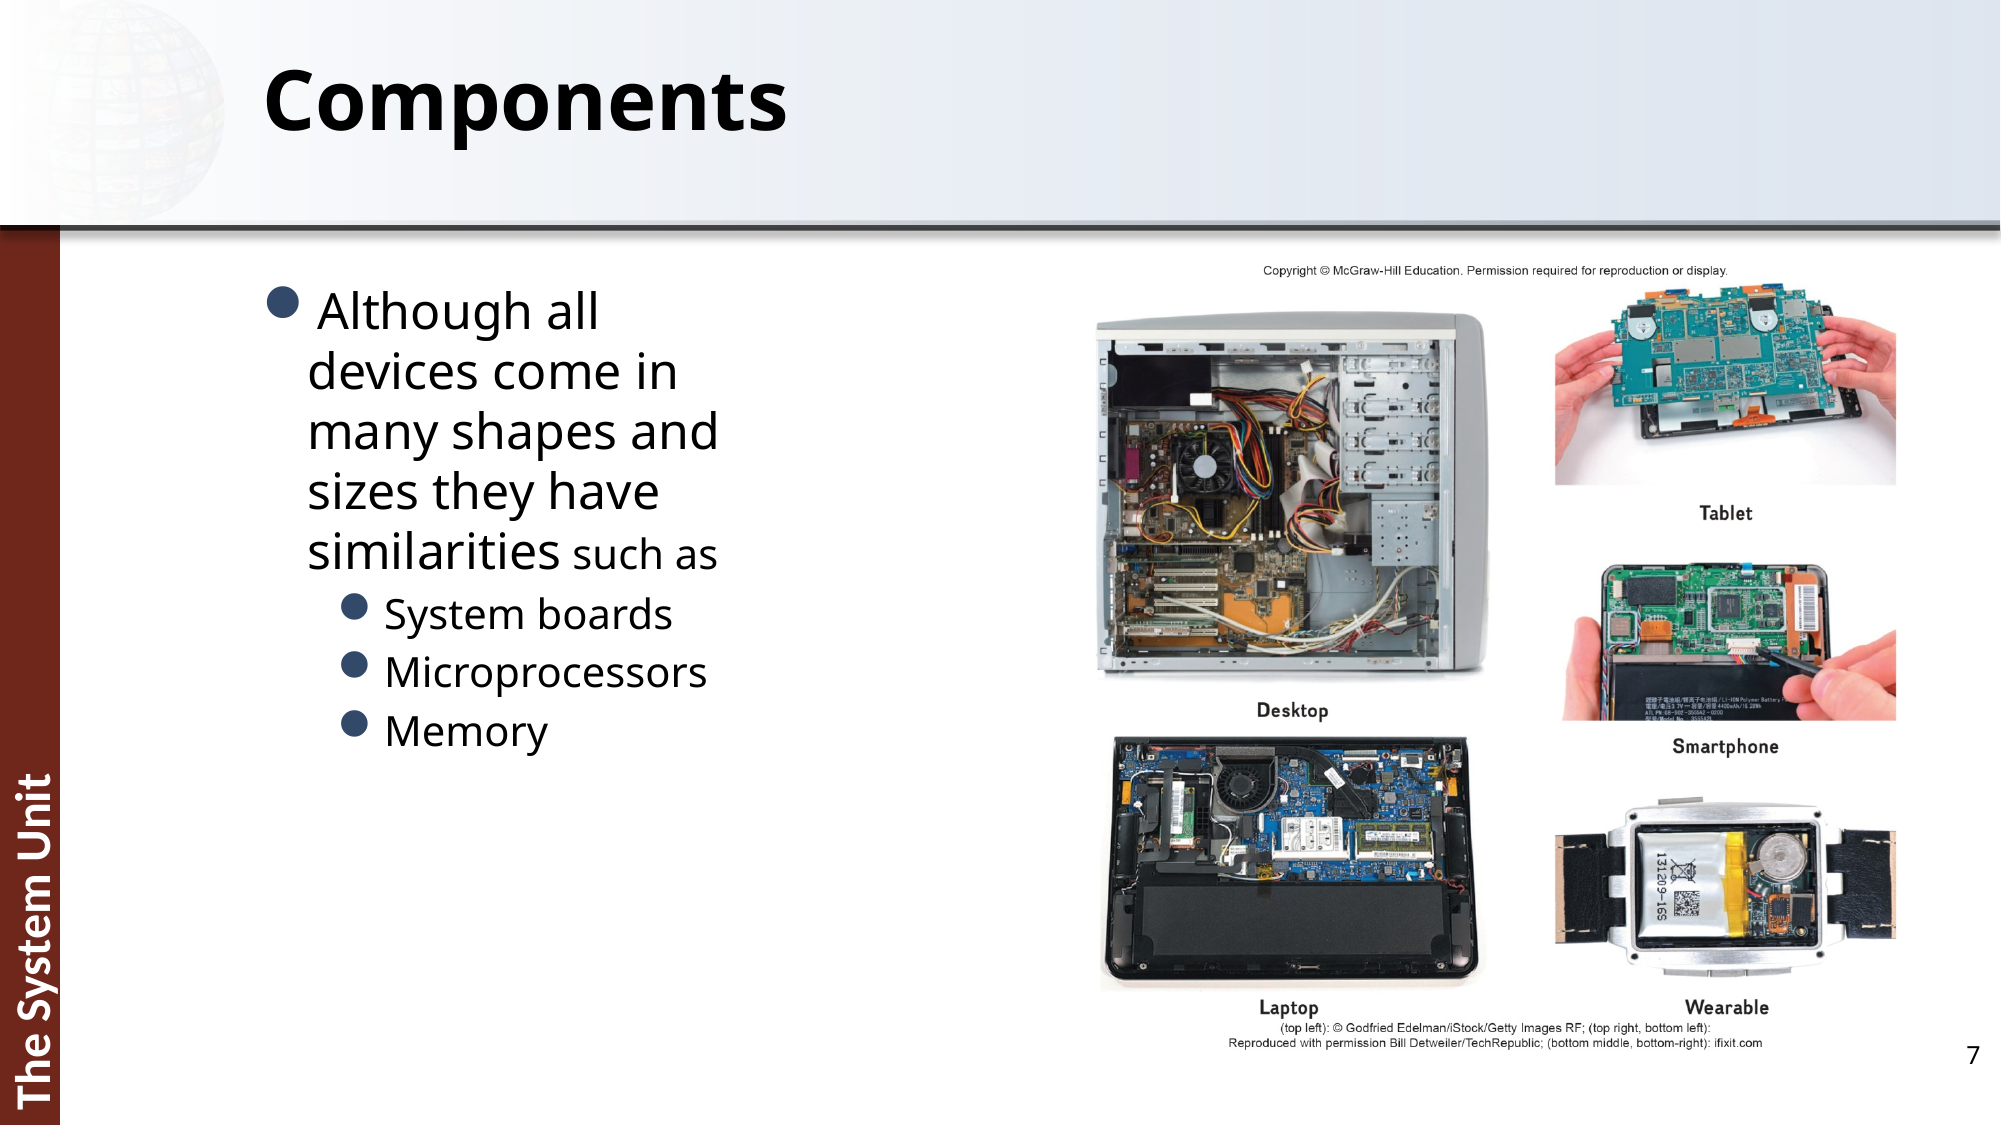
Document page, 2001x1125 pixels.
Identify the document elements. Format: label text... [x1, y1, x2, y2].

title Components [247, 0, 1985, 195]
list Although all devices come in many shapes and sizes they have similarities such as System boards Microprocessors Memory [247, 271, 770, 979]
picture [1091, 264, 1899, 1051]
slide_number 7 [1795, 1033, 1996, 1079]
